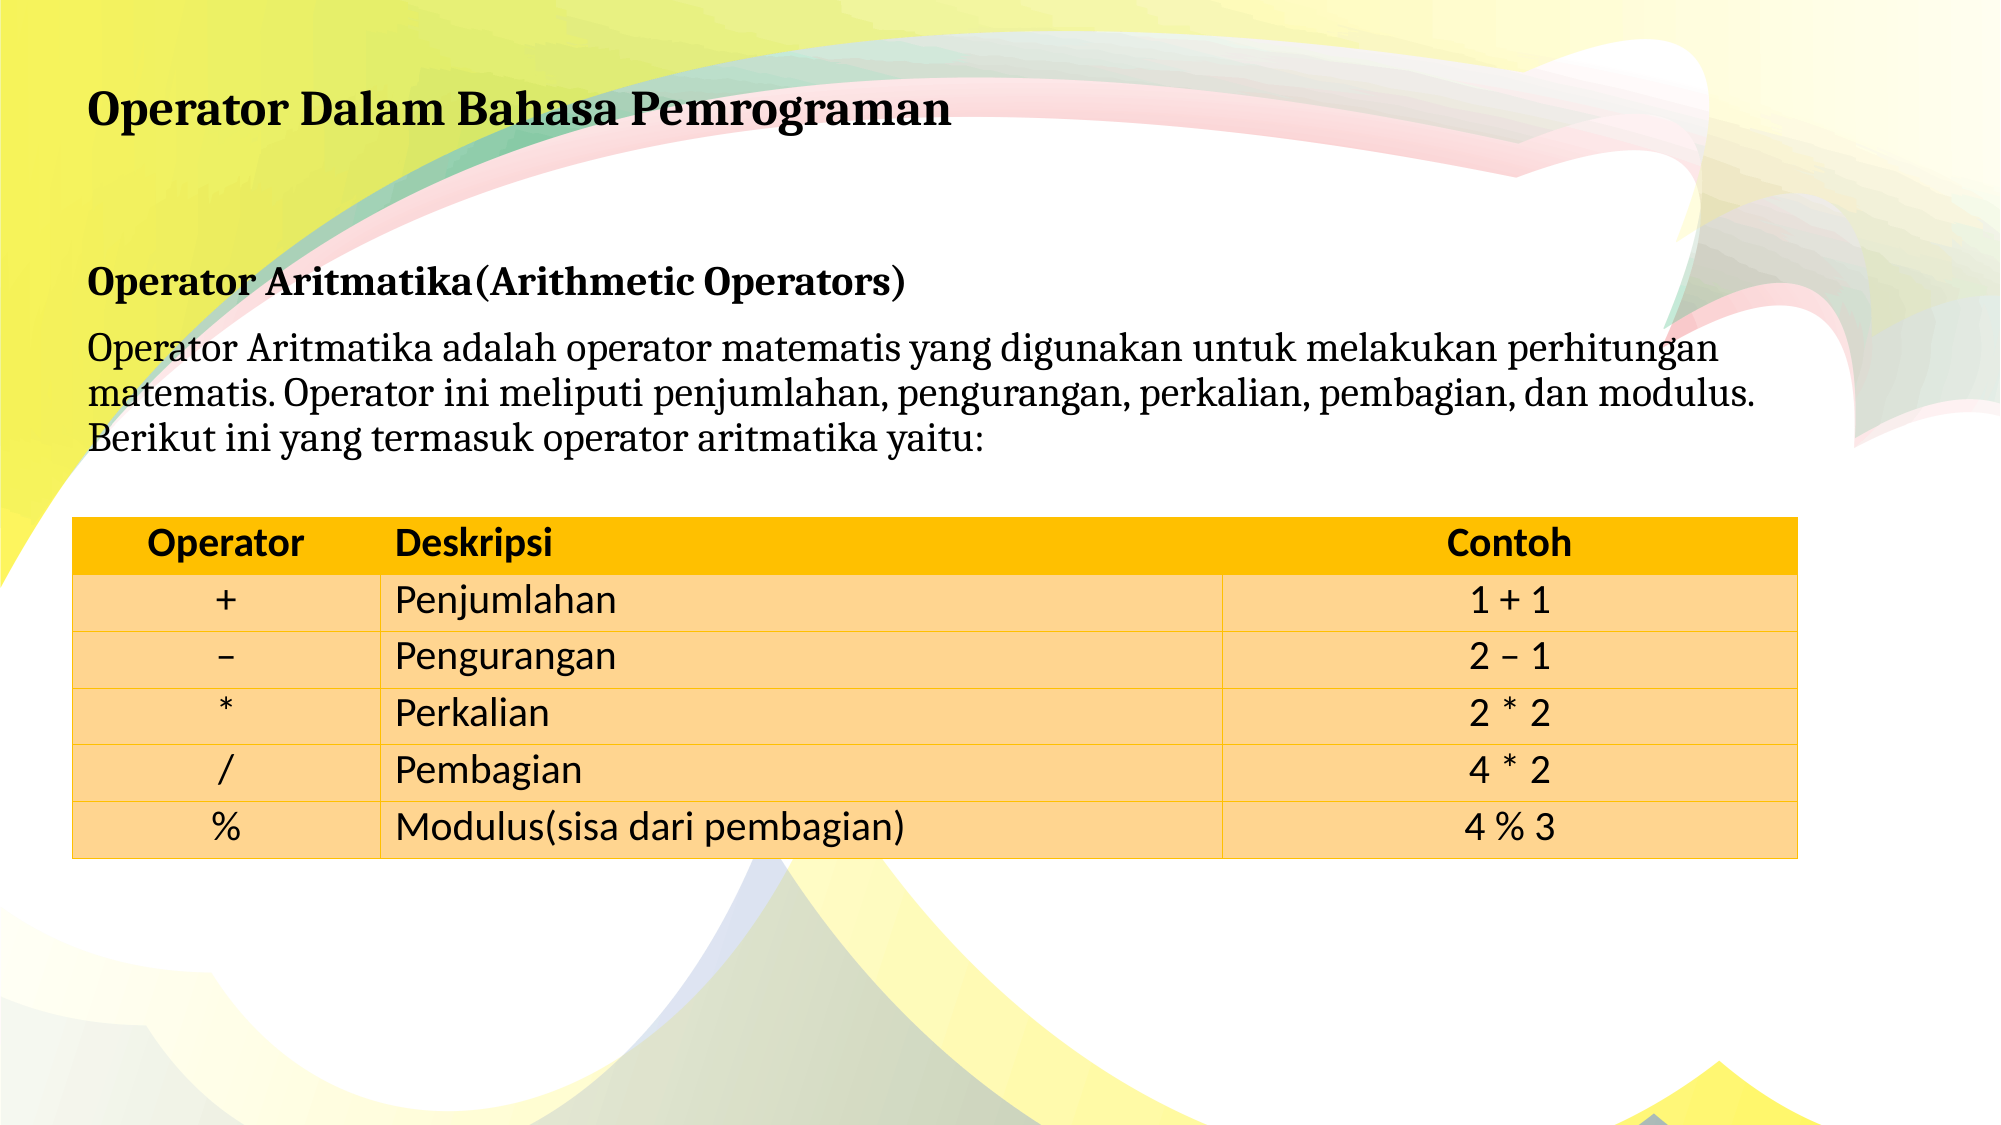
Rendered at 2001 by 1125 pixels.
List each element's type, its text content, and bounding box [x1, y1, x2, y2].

table_cell 1 + 1 [1223, 575, 1797, 631]
table_cell + [73, 575, 380, 631]
title Operator Dalam Bahasa Pemrograman [72, 63, 1798, 155]
table_header Deskripsi [381, 518, 1222, 574]
table_cell – [73, 632, 380, 688]
title Tipe Data [0, 0, 2000, 1125]
table_cell Penjumlahan [381, 575, 1222, 631]
table_cell Pembagian [381, 745, 1222, 801]
table_cell 4 % 3 [1223, 802, 1797, 858]
table_cell * [73, 689, 380, 744]
table_header Contoh [1223, 518, 1797, 574]
table_cell 2 * 2 [1223, 689, 1797, 744]
table_cell Pengurangan [381, 632, 1222, 688]
list Operator Aritmatika(Arithmetic Operators) Operator Aritmatika adalah operator matematis yang digunakan untuk melakukan perhitungan matematis. Operator ini meliputi penjumlahan, pengurangan, perkalian, pembagian, dan modulus. Berikut ini yang termasuk operator aritmatika yaitu: [72, 251, 1798, 470]
table_cell Perkalian [381, 689, 1222, 744]
table_cell / [73, 745, 380, 801]
table_cell Modulus(sisa dari pembagian) [381, 802, 1222, 858]
table_cell % [73, 802, 380, 858]
table_header Operator [73, 518, 380, 574]
table_cell 4 * 2 [1223, 745, 1797, 801]
table_cell 2 – 1 [1223, 632, 1797, 688]
